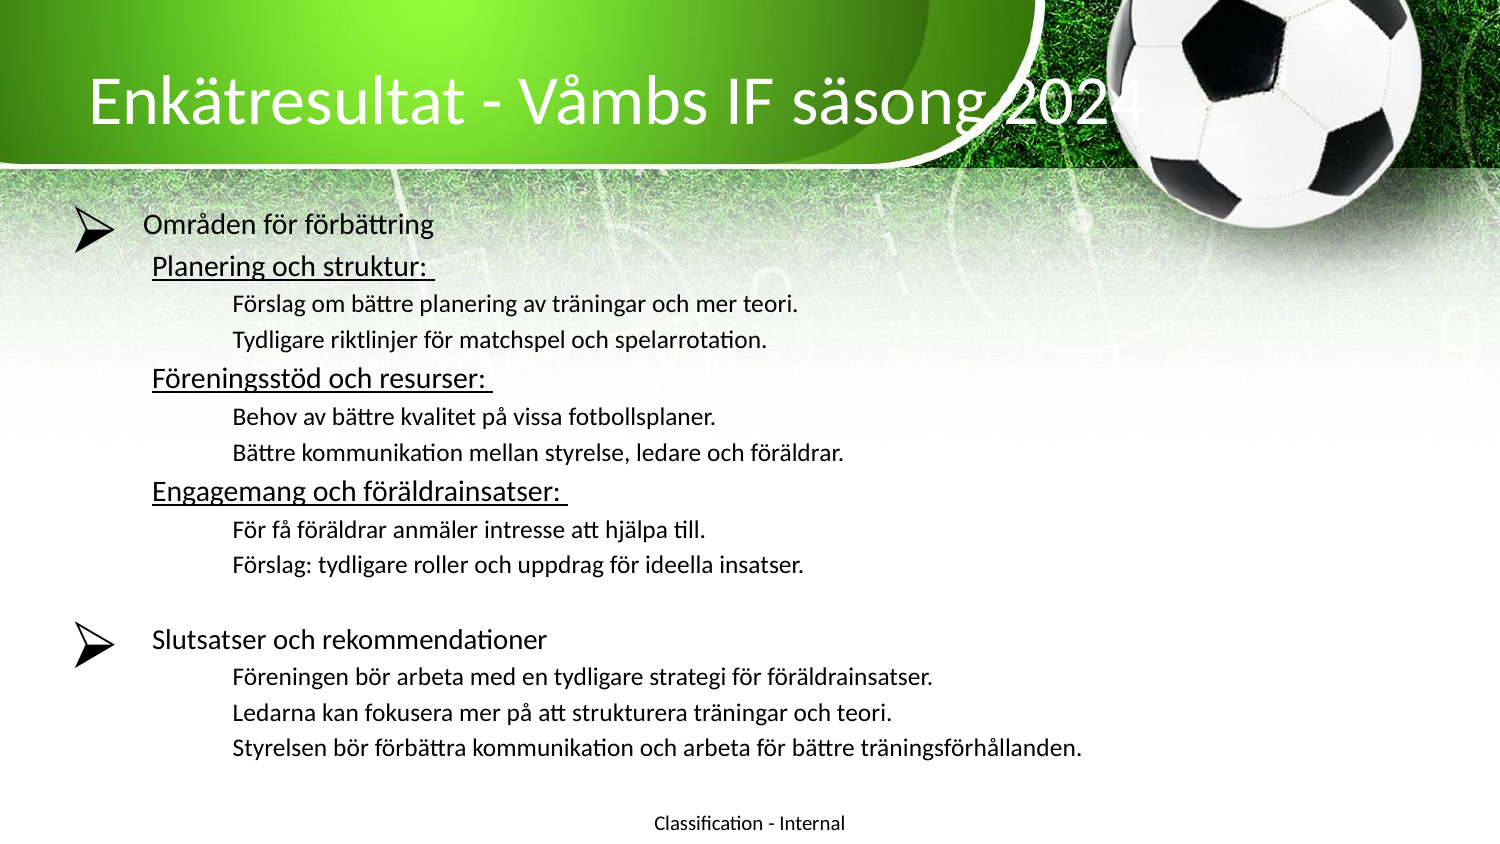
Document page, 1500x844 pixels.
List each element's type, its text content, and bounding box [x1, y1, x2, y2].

title Enkätresultat - Våmbs IF säsong 2024 [73, 46, 1427, 147]
picture [0, 0, 1500, 844]
list Områden för förbättring Planering och struktur: Förslag om bättre planering av träningar och mer teori. Tydligare riktlinjer för matchspel och spelarrotation. Föreningsstöd och resurser: Behov av bättre kvalitet på vissa fotbollsplaner. Bättre kommunikation mellan styrelse, ledare och föräldrar. Engagemang och föräldrainsatser: För få föräldrar anmäler intresse att hjälpa till. Förslag: tydligare roller och uppdrag för ideella insatser. Slutsatser och rekommendationer Föreningen bör arbeta med en tydligare strategi för föräldrainsatser. Ledarna kan fokusera mer på att strukturera träningar och teori. Styrelsen bör förbättra kommunikation och arbeta för bättre träningsförhållanden. [47, 197, 1401, 774]
